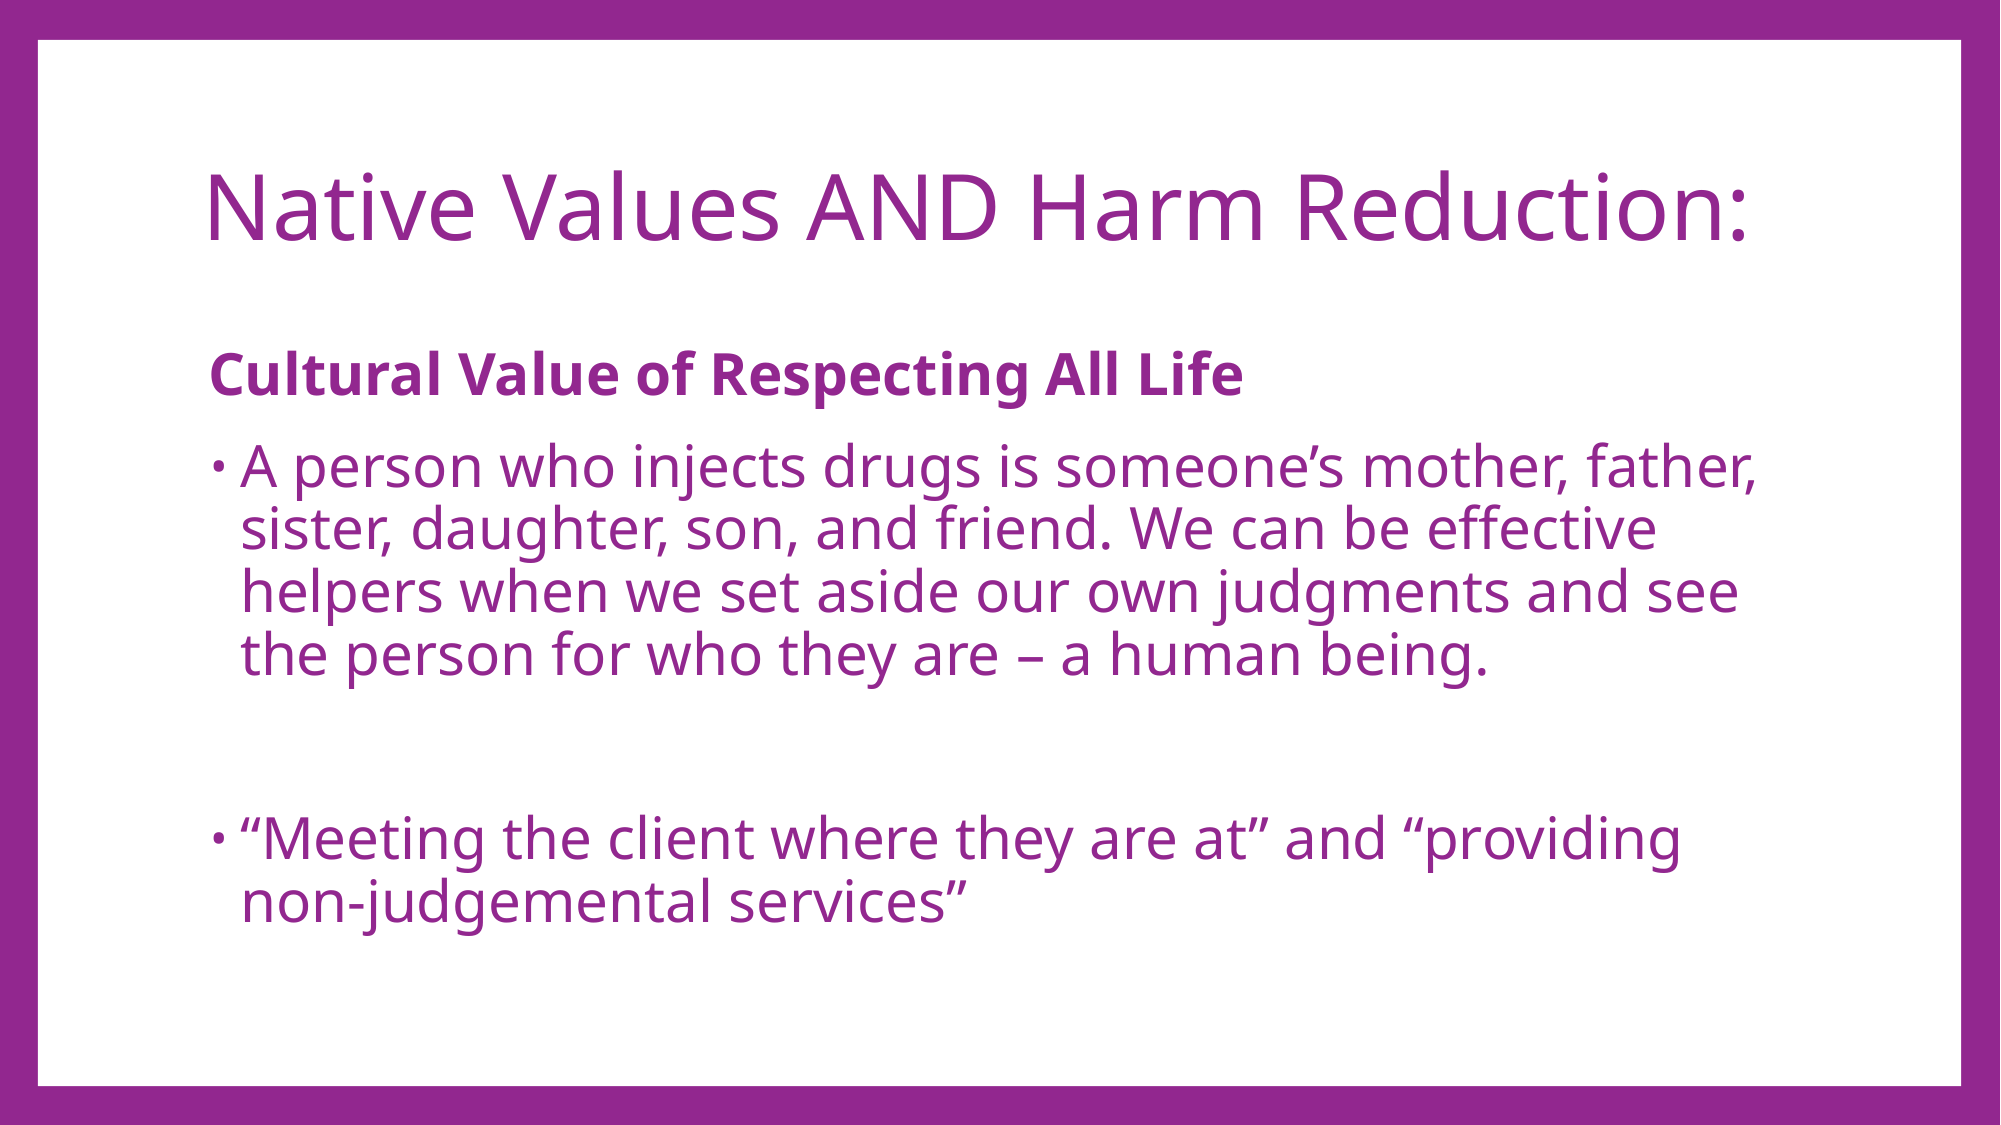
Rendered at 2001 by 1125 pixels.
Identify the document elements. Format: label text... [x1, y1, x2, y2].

list Cultural Value of Respecting All Life A person who injects drugs is someone’s mother, father, sister, daughter, son, and friend. We can be effective helpers when we set aside our own judgments and see the person for who they are – a human being. “Meeting the client where they are at” and “providing non-judgemental services” [187, 337, 1808, 1000]
title Native Values AND Harm Reduction: [187, 99, 1808, 323]
